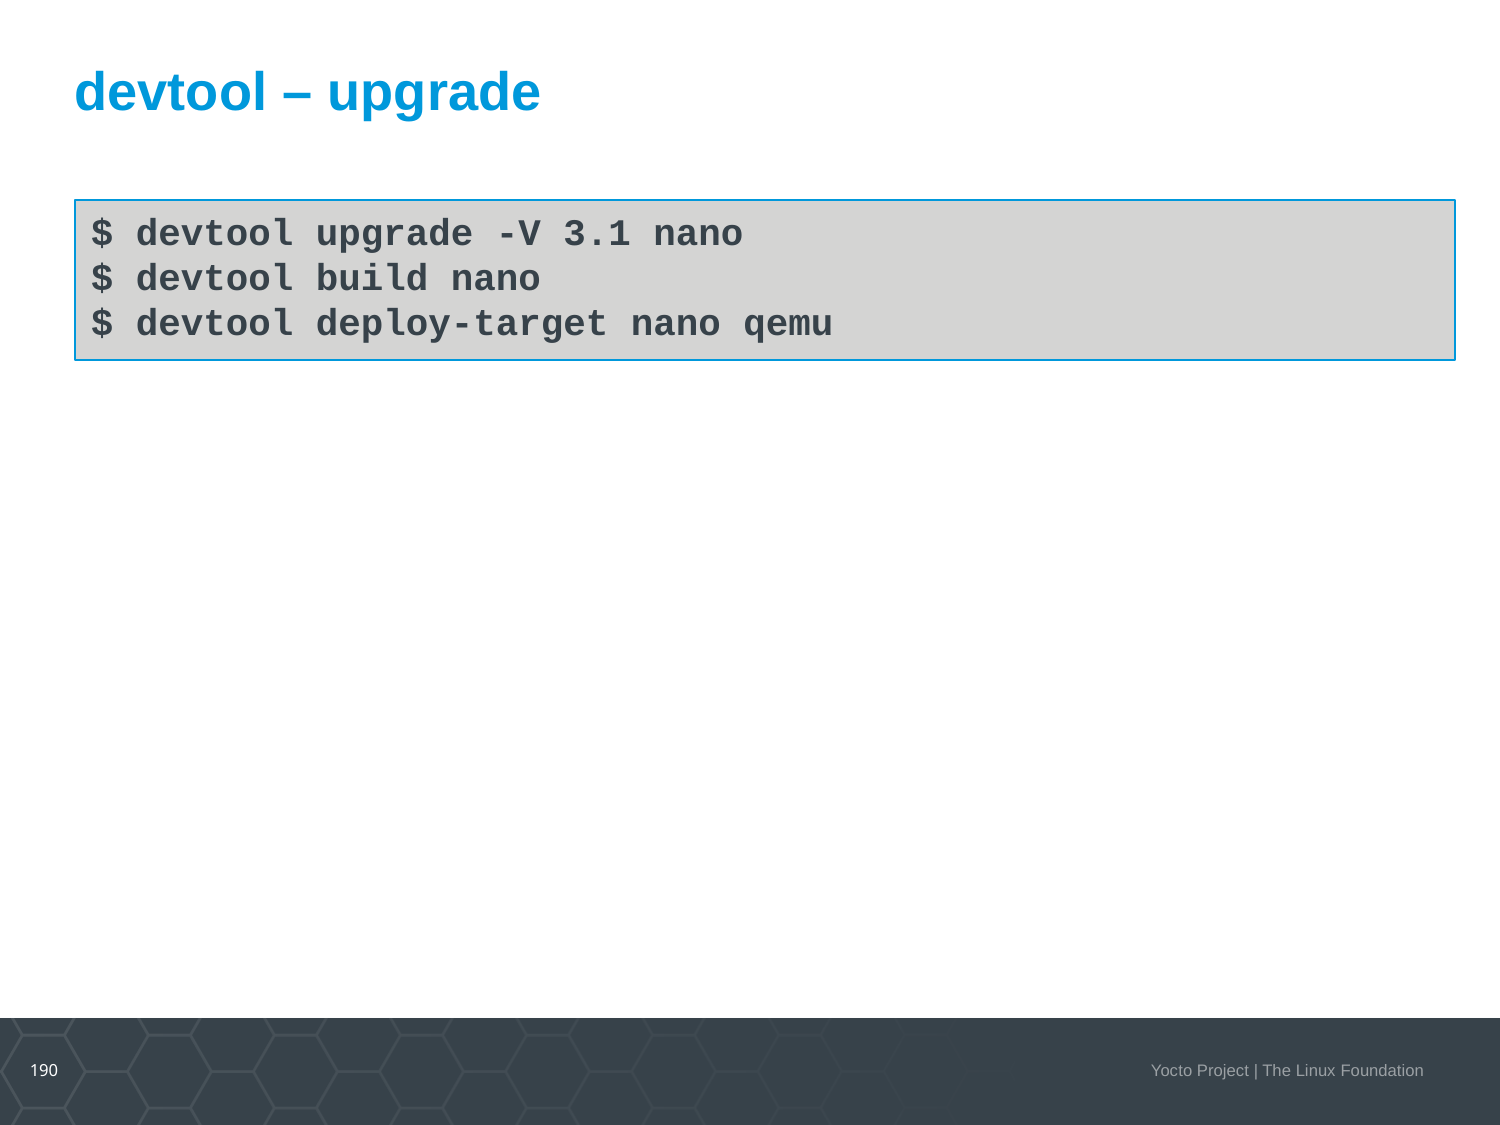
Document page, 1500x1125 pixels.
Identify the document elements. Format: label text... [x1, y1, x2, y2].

text_box $ devtool upgrade -V 3.1 nano $ devtool build nano $ devtool deploy-target nano qemu [75, 199, 1455, 360]
text_box devtool – upgrade [74, 67, 1424, 213]
picture [0, 0, 1500, 1125]
